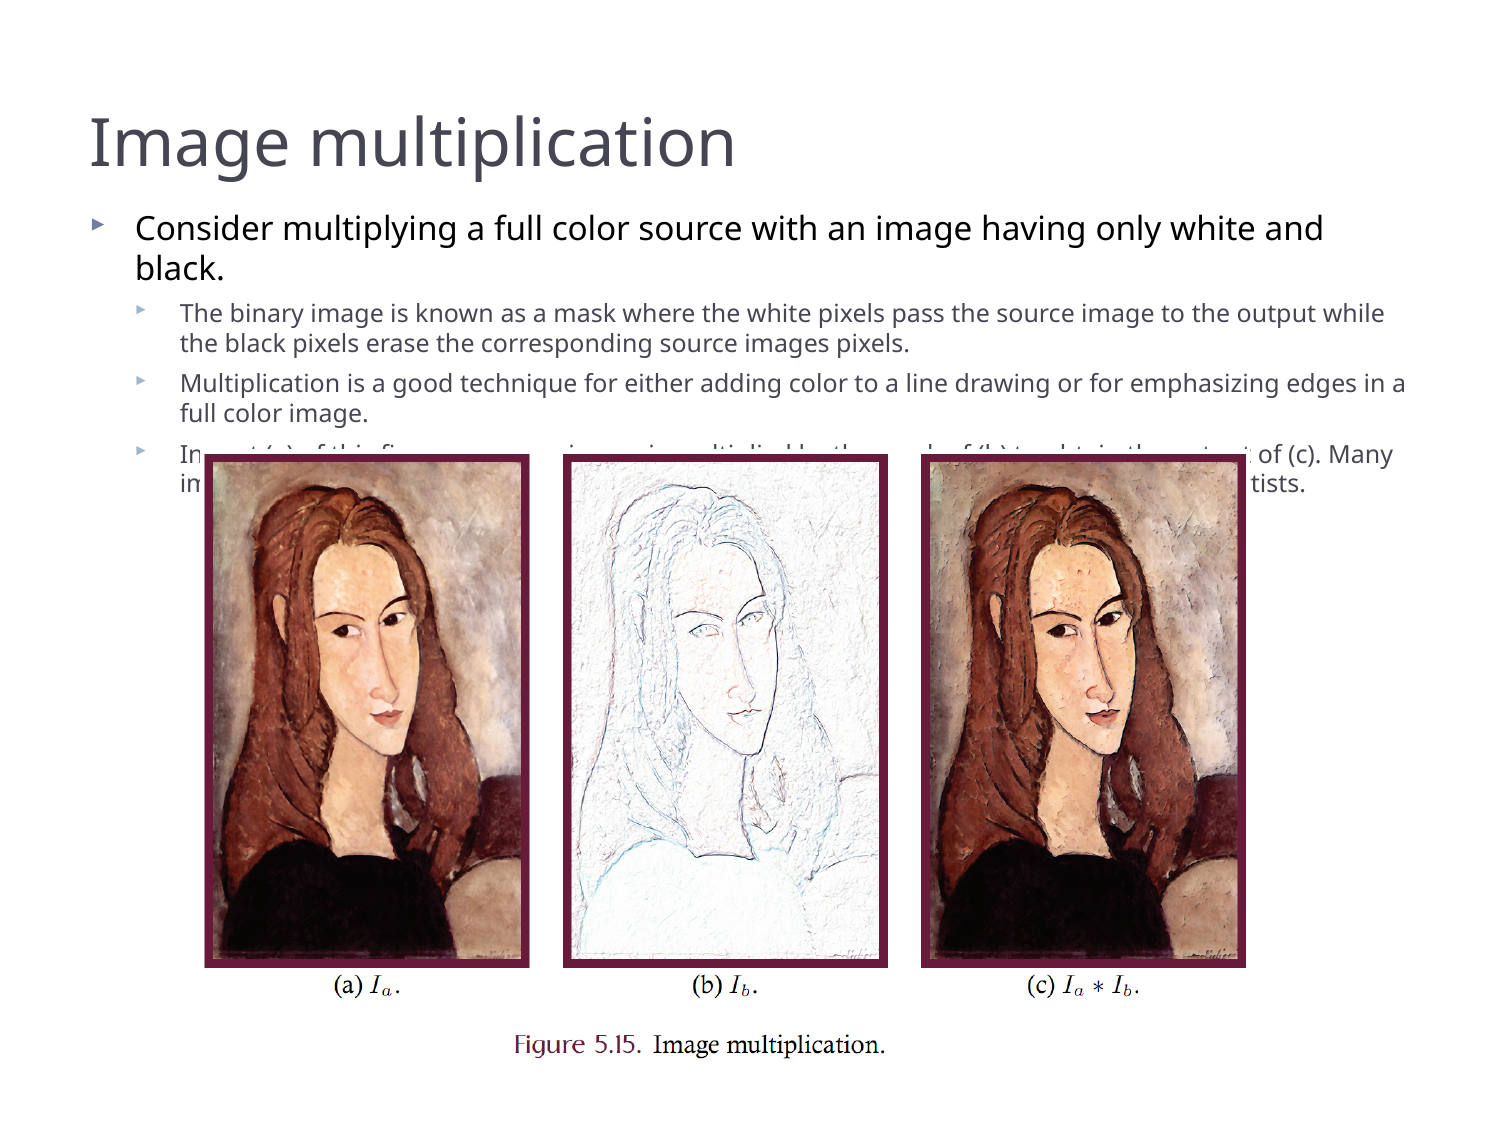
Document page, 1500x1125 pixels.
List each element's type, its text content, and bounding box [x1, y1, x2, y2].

title Image multiplication [75, 24, 1425, 188]
picture [199, 449, 1251, 1062]
list Consider multiplying a full color source with an image having only white and black. The binary image is known as a mask where the white pixels pass the source image to the output while the black pixels erase the corresponding source images pixels. Multiplication is a good technique for either adding color to a line drawing or for emphasizing edges in a full color image. In part (a) of this figure, a source image is multiplied by the mask of (b) to obtain the output of (c). Many image processing applications use image multiplication to create artistic filters for digital artists. [75, 200, 1425, 1010]
